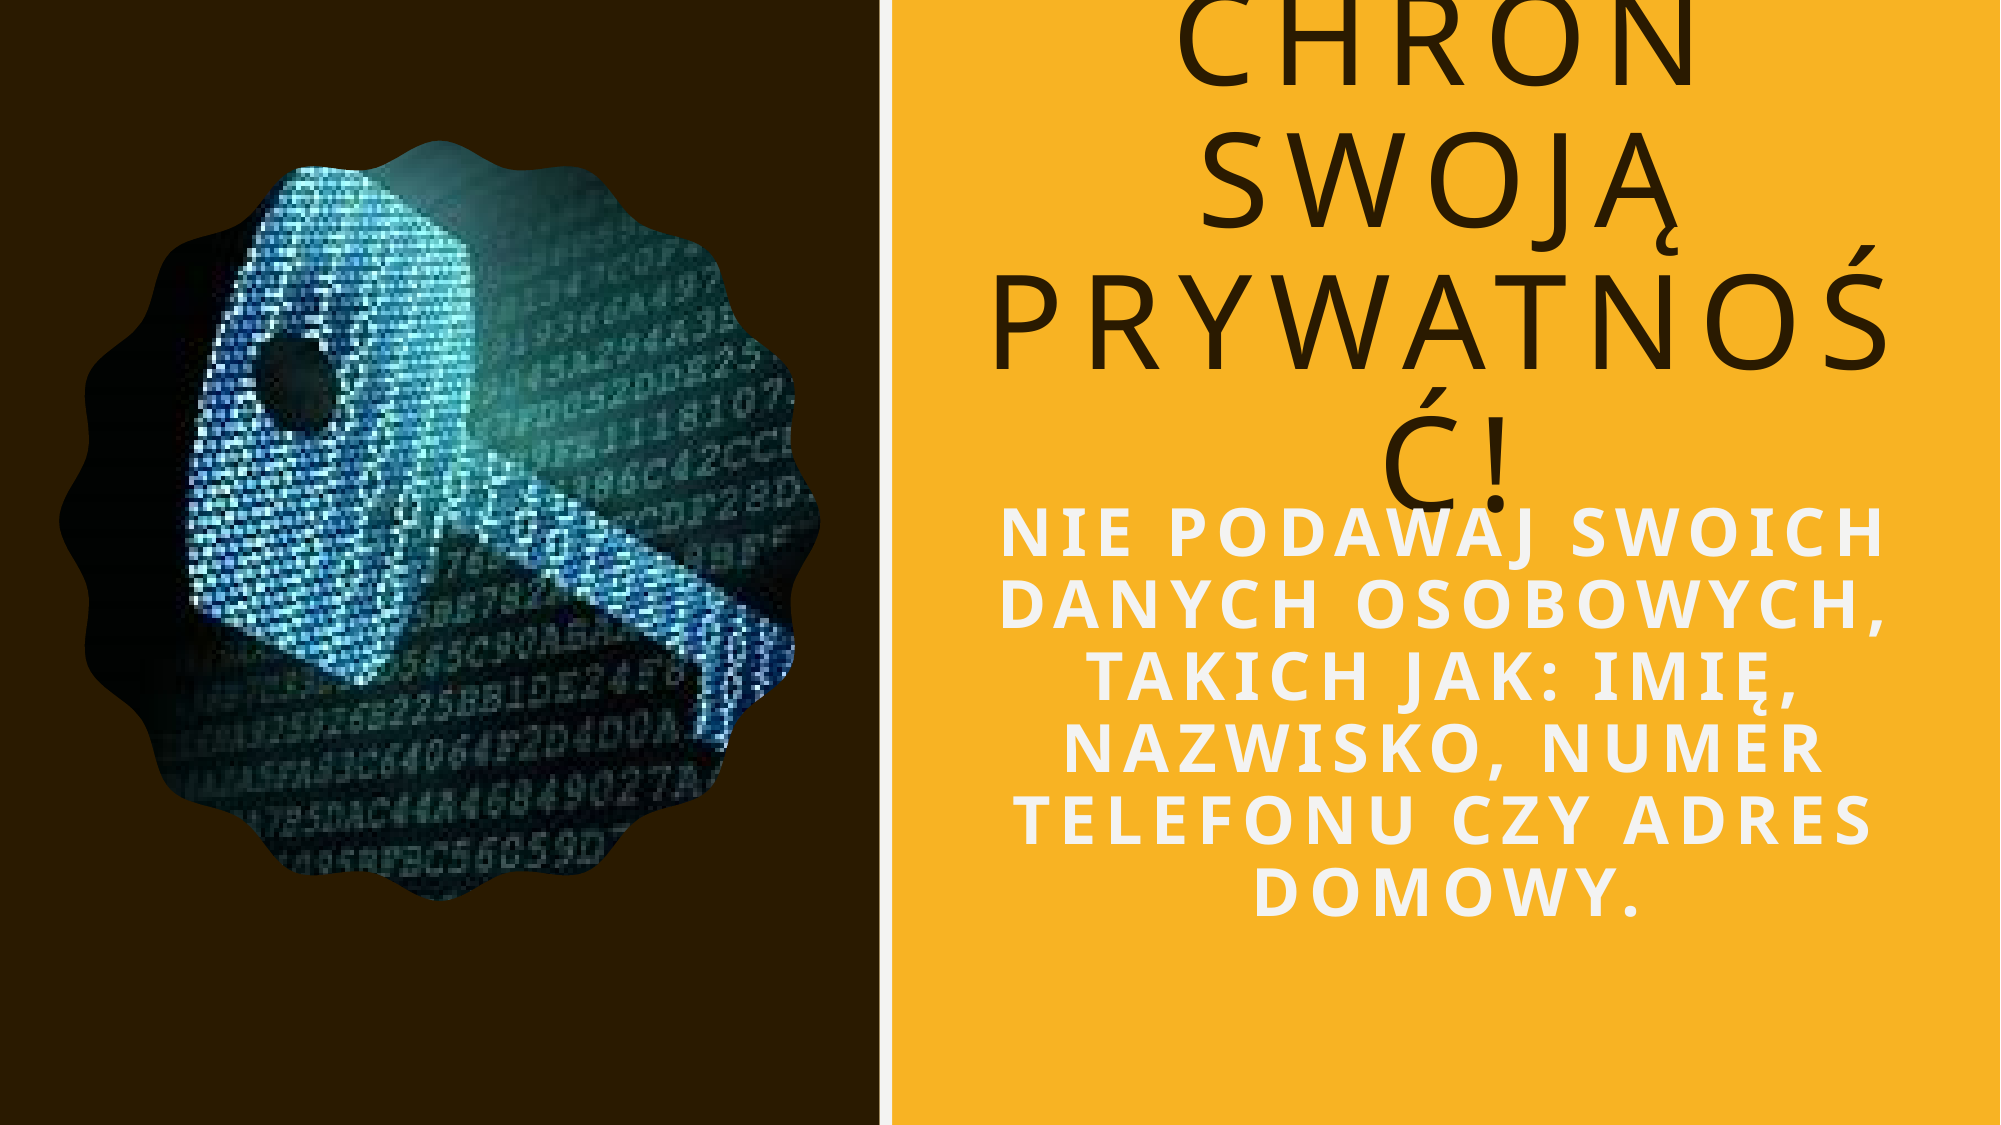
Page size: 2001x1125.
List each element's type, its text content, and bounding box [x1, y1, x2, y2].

title Chroń swoją prywatność! [951, 20, 1942, 491]
text_box [879, 0, 893, 1125]
picture [34, 124, 854, 931]
text_box [893, 0, 2000, 1125]
text_box [0, 0, 879, 1125]
list Nie podawaj swoich danych osobowych, takich jak: imię, nazwisko, numer telefonu czy adres domowy. [951, 491, 1942, 1045]
